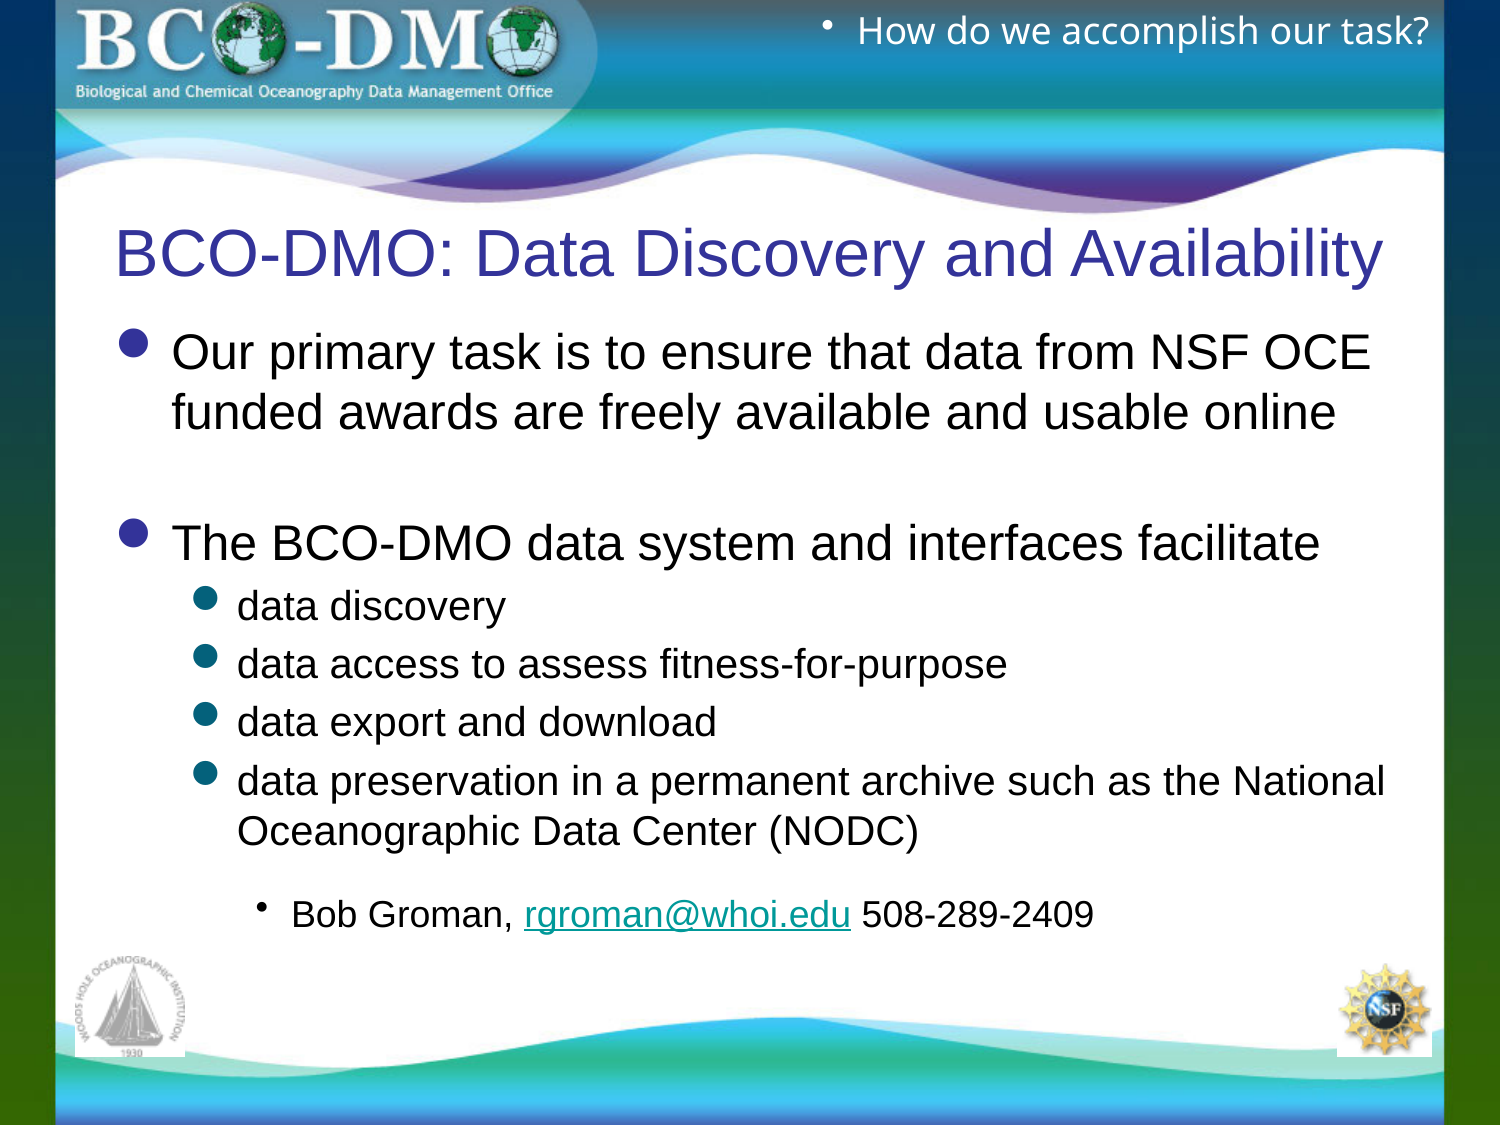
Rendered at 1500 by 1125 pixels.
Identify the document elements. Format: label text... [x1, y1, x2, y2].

picture [0, 0, 1500, 1125]
title BCO-DMO: Data Discovery and Availability [99, 187, 1450, 312]
text_box Bob Groman, rgroman@whoi.edu 508-289-2409 [241, 882, 1142, 942]
text_box How do we accomplish our task? [744, 0, 1445, 60]
list Our primary task is to ensure that data from NSF OCE funded awards are freely available and usable online The BCO-DMO data system and interfaces facilitate data discovery data access to assess fitness-for-purpose data export and download data preservation in a permanent archive such as the National Oceanographic Data Center (NODC) [99, 312, 1450, 953]
